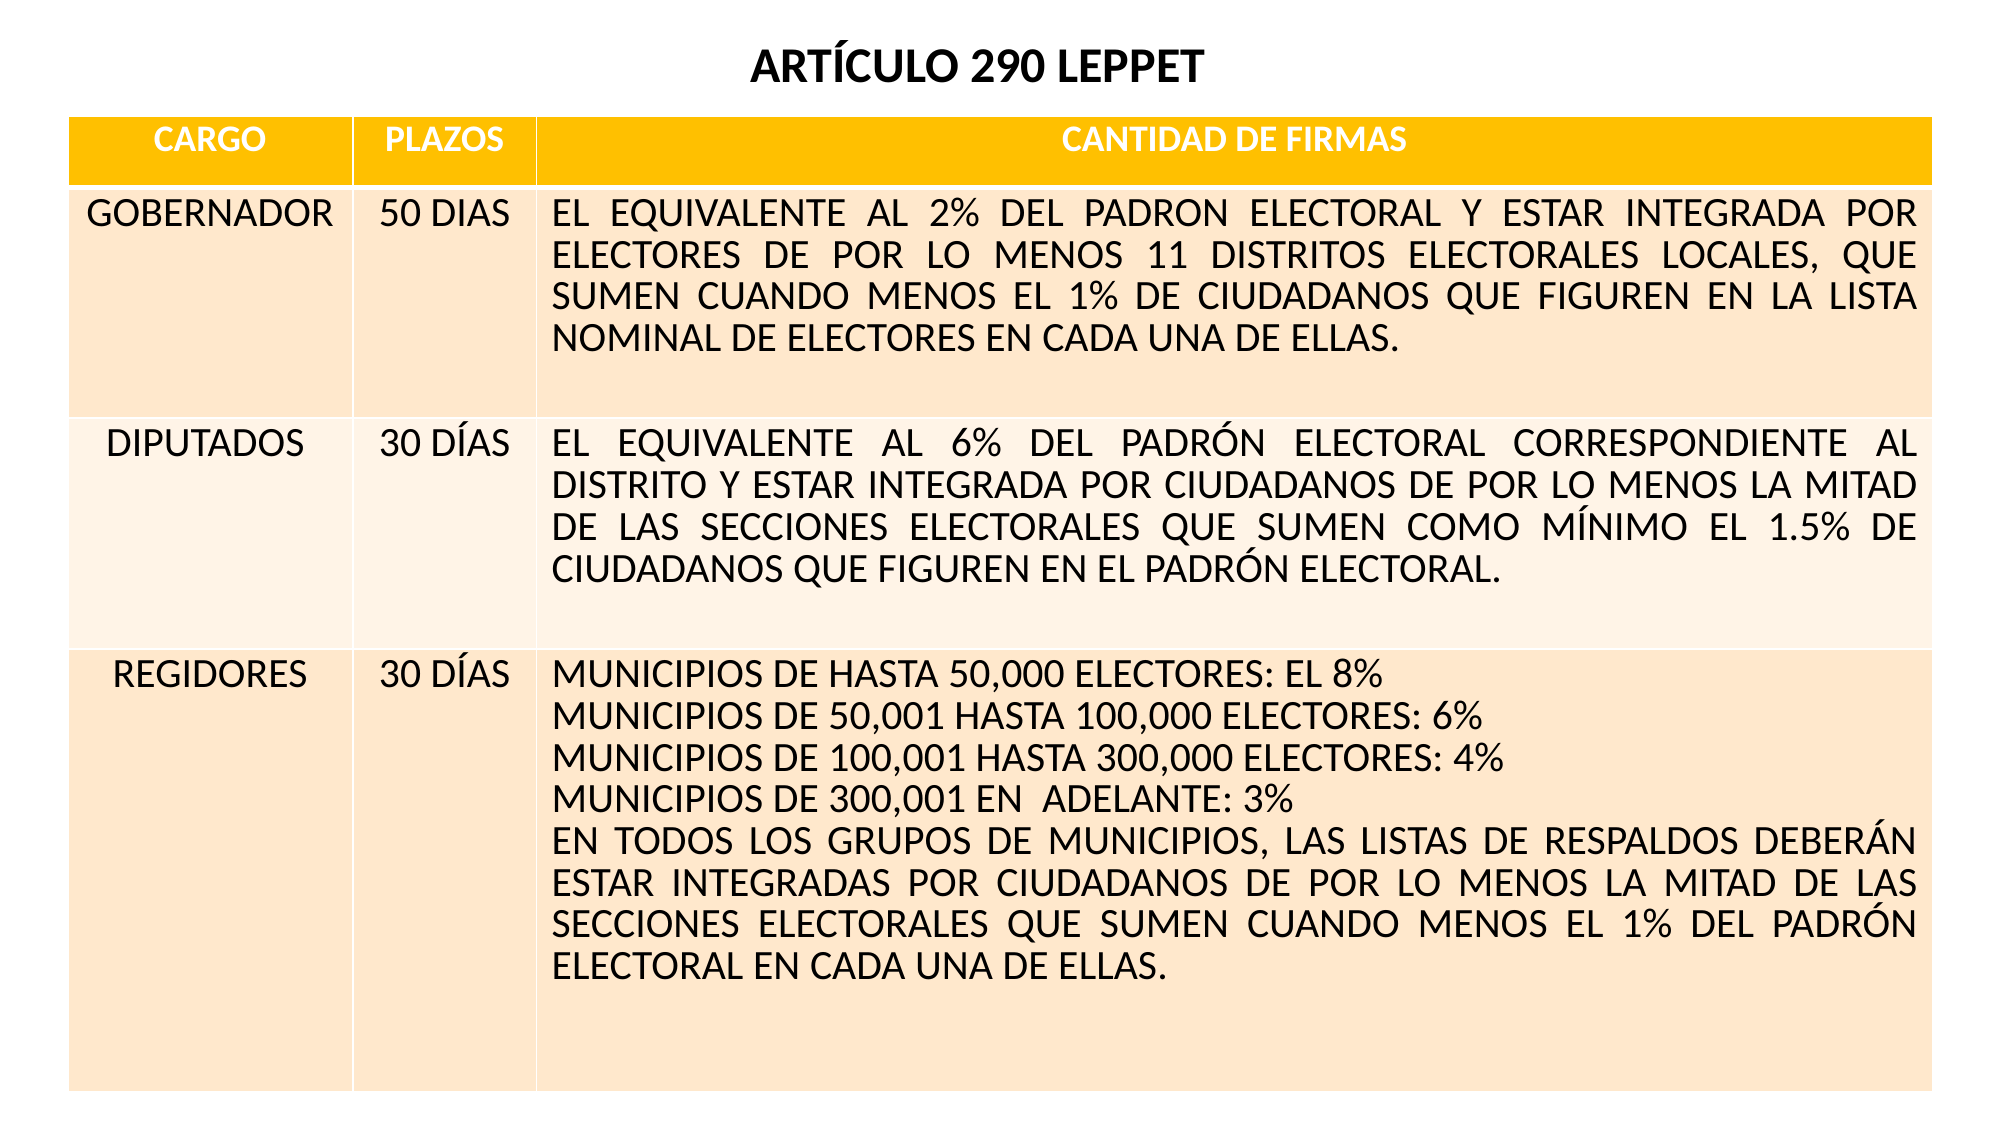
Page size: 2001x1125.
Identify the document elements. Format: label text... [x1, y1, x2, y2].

table_cell 30 DÍAS [354, 419, 536, 648]
table_header CARGO [69, 117, 352, 185]
table_header CANTIDAD DE FIRMAS [537, 117, 1932, 185]
table_cell GOBERNADOR [69, 190, 352, 417]
table_cell 50 DIAS [354, 190, 536, 417]
table_cell EL EQUIVALENTE AL 2% DEL PADRON ELECTORAL Y ESTAR INTEGRADA POR ELECTORES DE POR LO MENOS 11 DISTRITOS ELECTORALES LOCALES, QUE SUMEN CUANDO MENOS EL 1% DE CIUDADANOS QUE FIGUREN EN LA LISTA NOMINAL DE ELECTORES EN CADA UNA DE ELLAS. [537, 190, 1932, 417]
table_cell DIPUTADOS [69, 419, 352, 648]
table_cell REGIDORES [69, 650, 352, 1091]
table_cell 30 DÍAS [354, 650, 536, 1091]
text_box ARTÍCULO 290 LEPPET [735, 25, 1272, 100]
table_cell MUNICIPIOS DE HASTA 50,000 ELECTORES: EL 8% MUNICIPIOS DE 50,001 HASTA 100,000 ELECTORES: 6% MUNICIPIOS DE 100,001 HASTA 300,000 ELECTORES: 4% MUNICIPIOS DE 300,001 EN ADELANTE: 3% EN TODOS LOS GRUPOS DE MUNICIPIOS, LAS LISTAS DE RESPALDOS DEBERÁN ESTAR INTEGRADAS POR CIUDADANOS DE POR LO MENOS LA MITAD DE LAS SECCIONES ELECTORALES QUE SUMEN CUANDO MENOS EL 1% DEL PADRÓN ELECTORAL EN CADA UNA DE ELLAS. [537, 650, 1932, 1091]
table_cell EL EQUIVALENTE AL 6% DEL PADRÓN ELECTORAL CORRESPONDIENTE AL DISTRITO Y ESTAR INTEGRADA POR CIUDADANOS DE POR LO MENOS LA MITAD DE LAS SECCIONES ELECTORALES QUE SUMEN COMO MÍNIMO EL 1.5% DE CIUDADANOS QUE FIGUREN EN EL PADRÓN ELECTORAL. [537, 419, 1932, 648]
table_header PLAZOS [354, 117, 536, 185]
